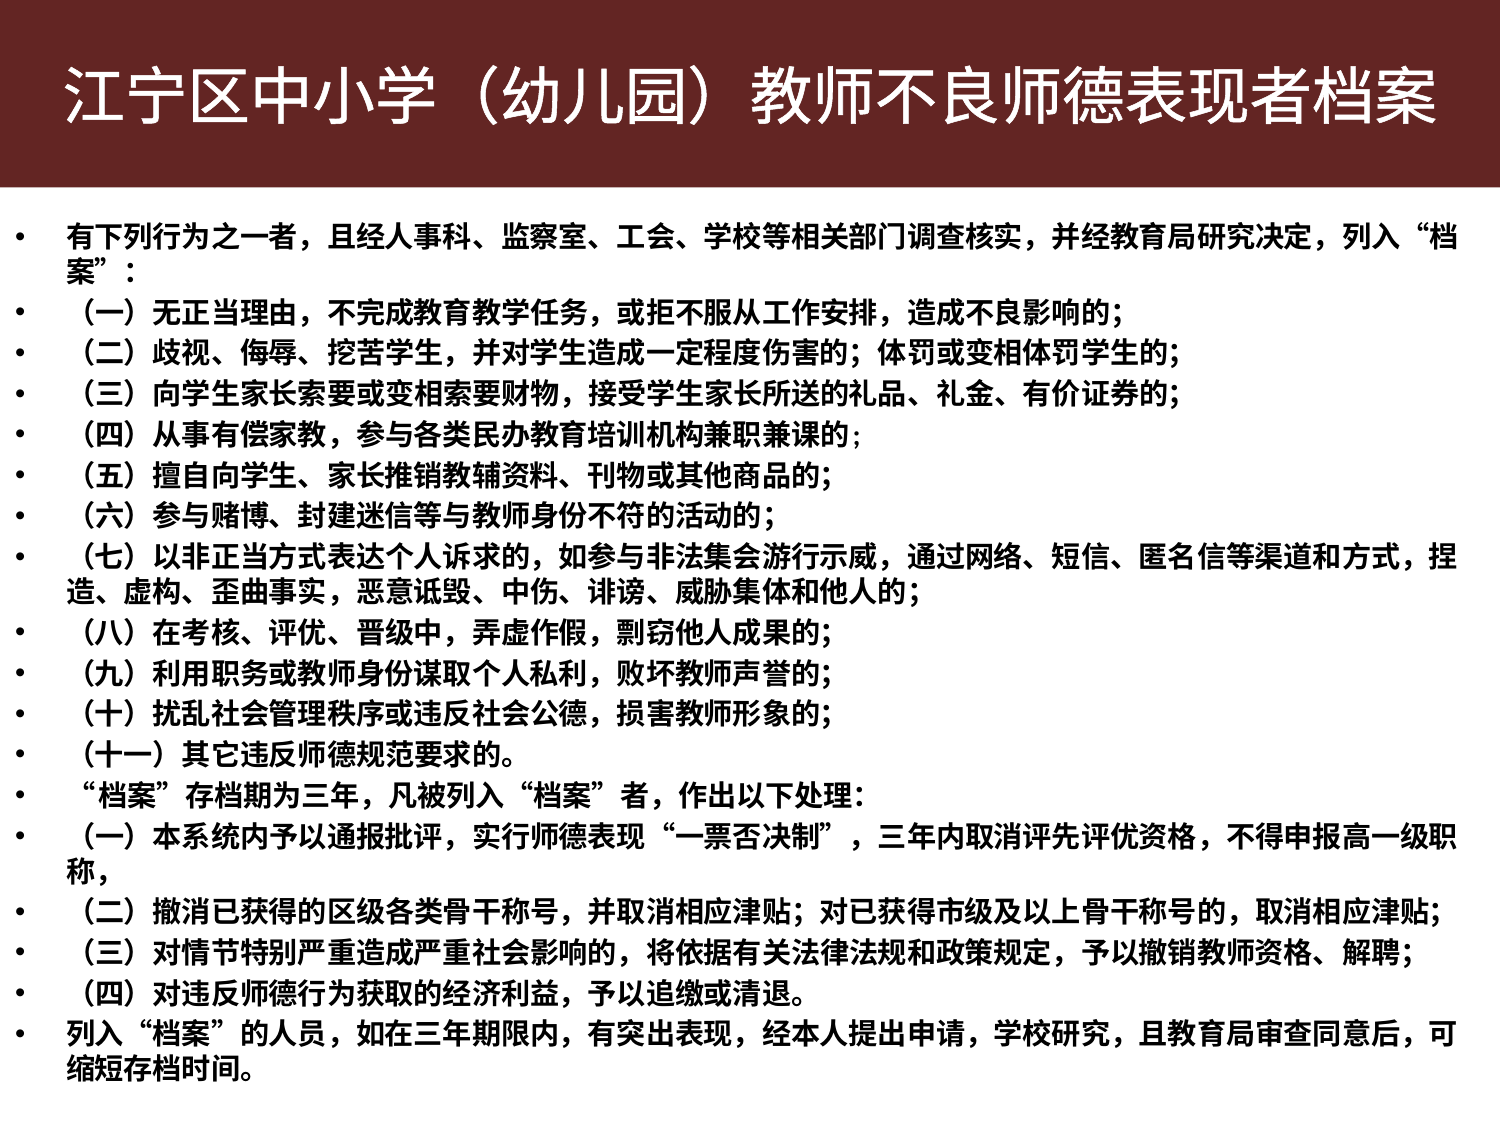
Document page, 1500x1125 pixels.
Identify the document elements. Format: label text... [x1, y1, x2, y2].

list 有下列行为之一者，且经人事科、监察室、工会、学校等相关部门调查核实，并经教育局研究决定，列入“档案”： （一）无正当理由，不完成教育教学任务，或拒不服从工作安排，造成不良影响的； （二）歧视、侮辱、挖苦学生，并对学生造成一定程度伤害的；体罚或变相体罚学生的； （三）向学生家长索要或变相索要财物，接受学生家长所送的礼品、礼金、有价证券的； （四）从事有偿家教，参与各类民办教育培训机构兼职兼课的; （五）擅自向学生、家长推销教辅资料、刊物或其他商品的； （六）参与赌博、封建迷信等与教师身份不符的活动的； （七）以非正当方式表达个人诉求的，如参与非法集会游行示威，通过网络、短信、匿名信等渠道和方式，捏造、虚构、歪曲事实，恶意诋毁、中伤、诽谤、威胁集体和他人的； （八）在考核、评优、晋级中，弄虚作假，剽窃他人成果的； （九）利用职务或教师身份谋取个人私利，败坏教师声誉的； （十）扰乱社会管理秩序或违反社会公德，损害教师形象的； （十一）其它违反师德规范要求的。 “档案”存档期为三年，凡被列入“档案”者，作出以下处理： （一）本系统内予以通报批评，实行师德表现“一票否决制”，三年内取消评先评优资格，不得申报高一级职称， （二）撤消已获得的区级各类骨干称号，并取消相应津贴；对已获得市级及以上骨干称号的，取消相应津贴； （三）对情节特别严重造成严重社会影响的，将依据有关法律法规和政策规定，予以撤销教师资格、解聘； （四）对违反师德行为获取的经济利益，予以追缴或清退。 列入“档案”的人员，如在三年期限内，有突出表现，经本人提出申请，学校研究，且教育局审查同意后，可缩短存档时间。 [0, 210, 1500, 1125]
title 江宁区中小学（幼儿园）教师不良师德表现者档案 [0, 0, 1500, 188]
